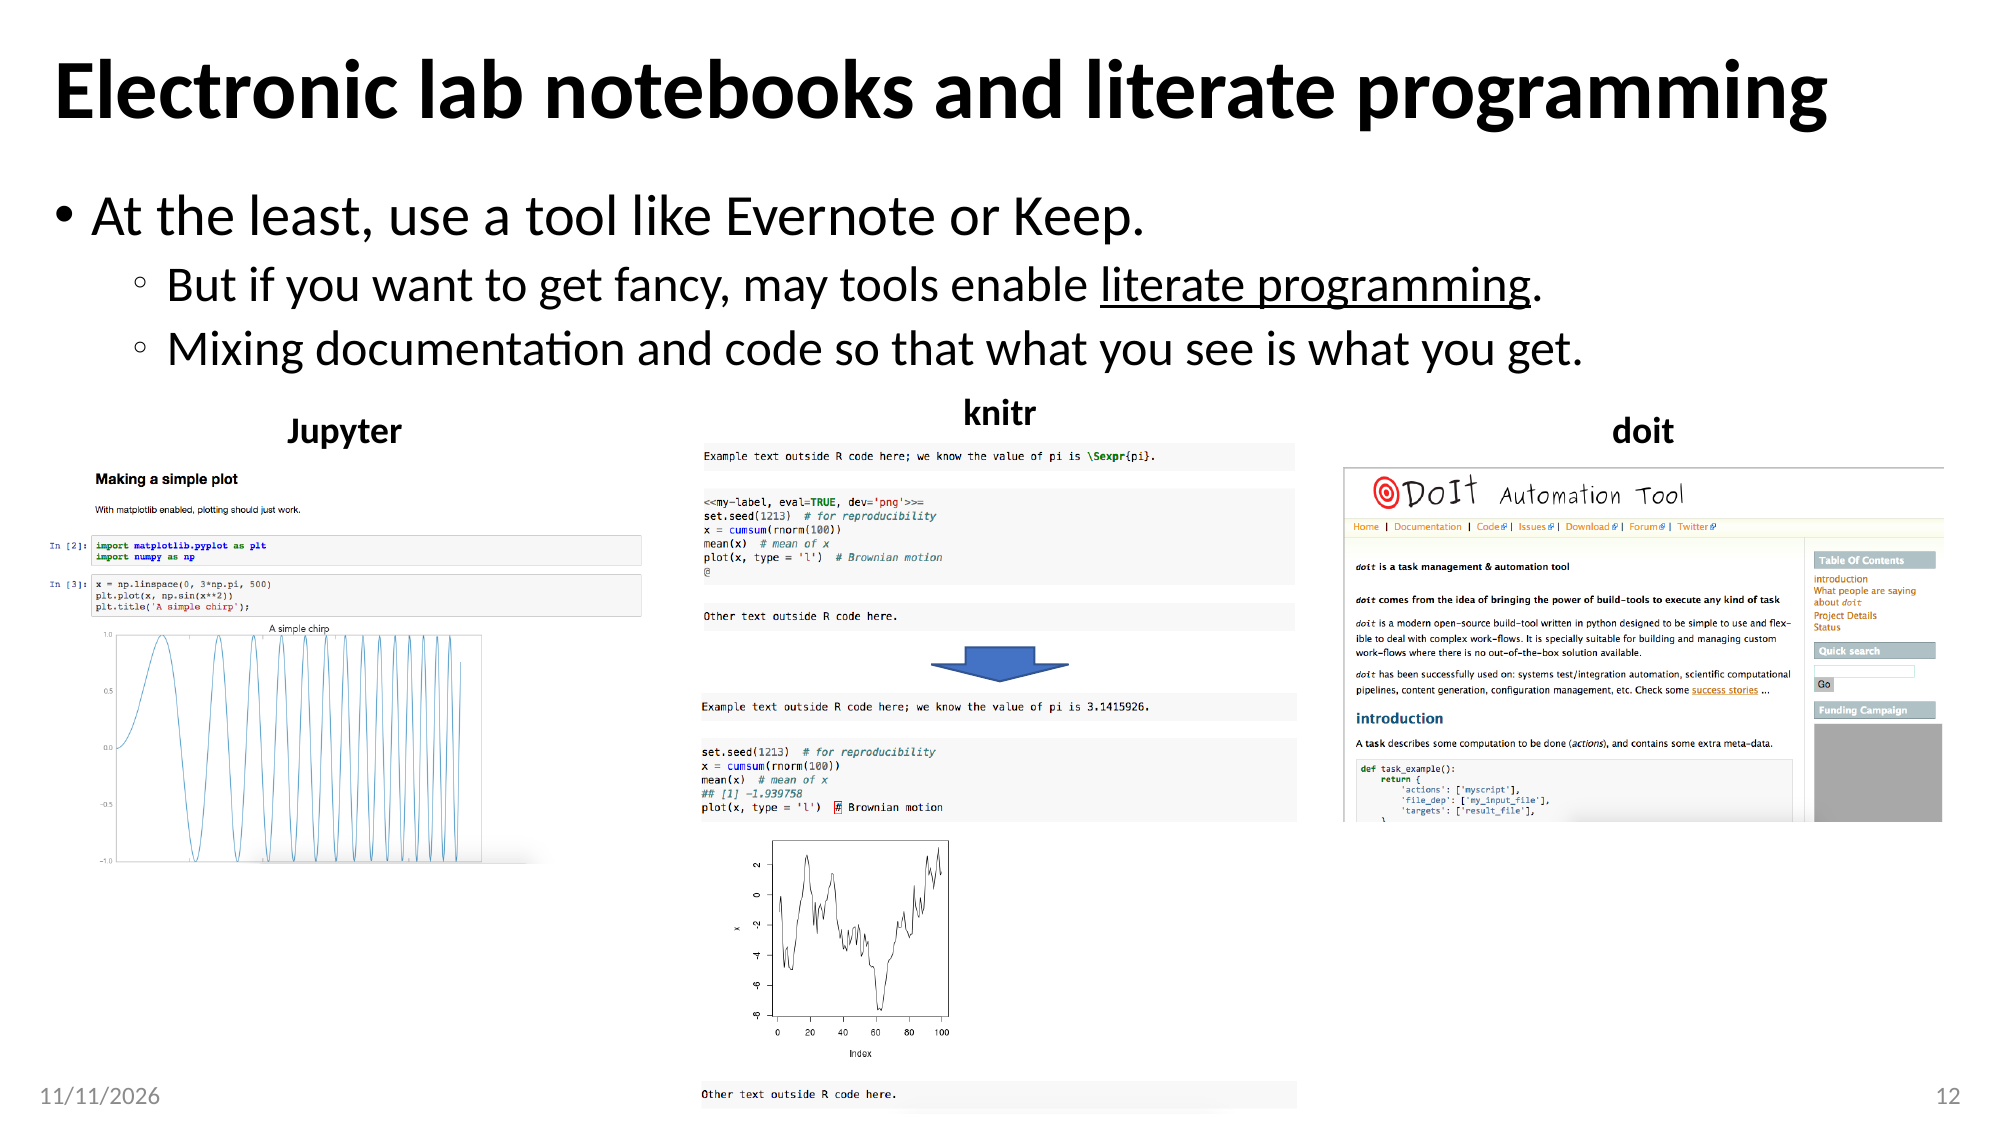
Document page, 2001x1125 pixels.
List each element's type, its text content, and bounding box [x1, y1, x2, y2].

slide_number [39, 1064, 490, 1125]
text_box Jupyter [272, 398, 418, 459]
title Electronic lab notebooks and literate programming [39, 37, 1961, 145]
list At the least, use a tool like Evernote or Keep. But if you want to get fancy, may tools enable literate programming. Mixing documentation and code so that what you see is what you get. [39, 177, 1961, 1065]
picture [44, 468, 645, 864]
slide_number 12 [1510, 1064, 1961, 1125]
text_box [699, 380, 1300, 1114]
picture [1343, 467, 1944, 822]
text_box doit [1597, 398, 1690, 459]
